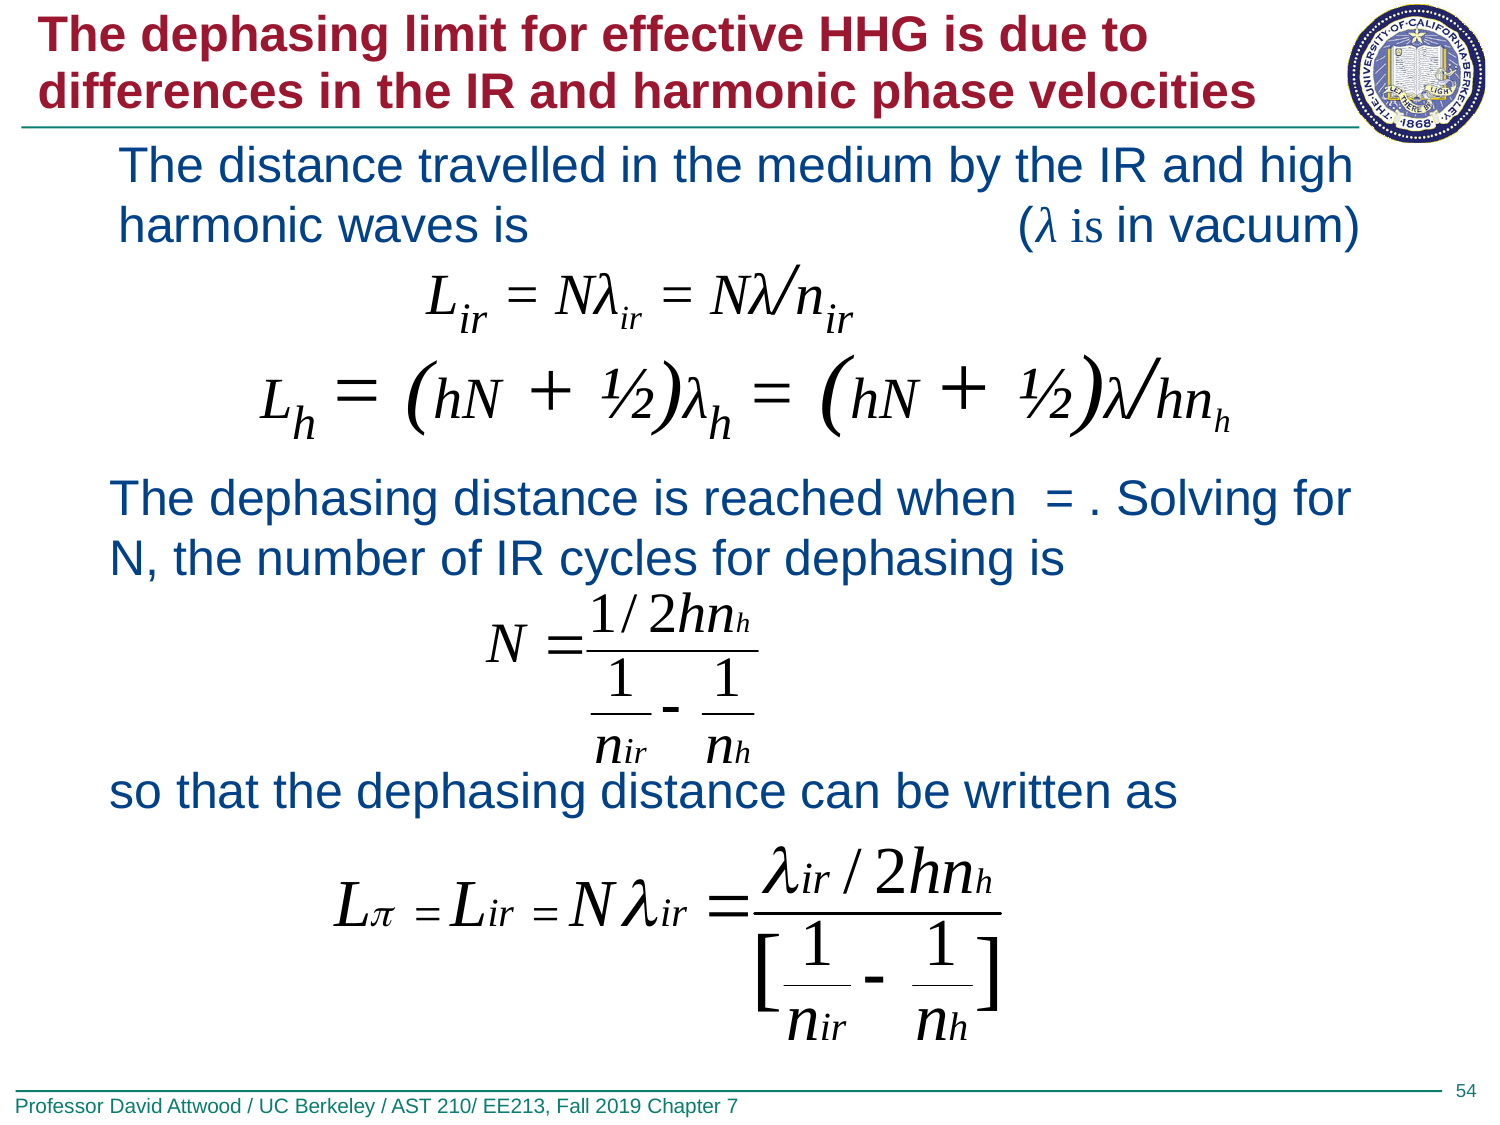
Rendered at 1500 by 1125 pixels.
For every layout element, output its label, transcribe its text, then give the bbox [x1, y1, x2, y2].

title The dephasing limit for effective HHG is due to differences in the IR and harmonic phase velocities [22, 0, 1365, 126]
text_box Lir = Nλir = Nλ/nir [411, 224, 927, 319]
slide_number 54 [1426, 1070, 1493, 1100]
picture [1365, 4, 1486, 143]
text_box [476, 581, 770, 774]
list The distance travelled in the medium by the IR and high harmonic waves is (λ is in vacuum) [103, 125, 1379, 1021]
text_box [324, 836, 1014, 1053]
text_box so that the dephasing distance can be written as [94, 751, 1318, 827]
text_box Lh = (hN + ½)λh = (hN + ½)λ/hnh [245, 319, 1388, 460]
